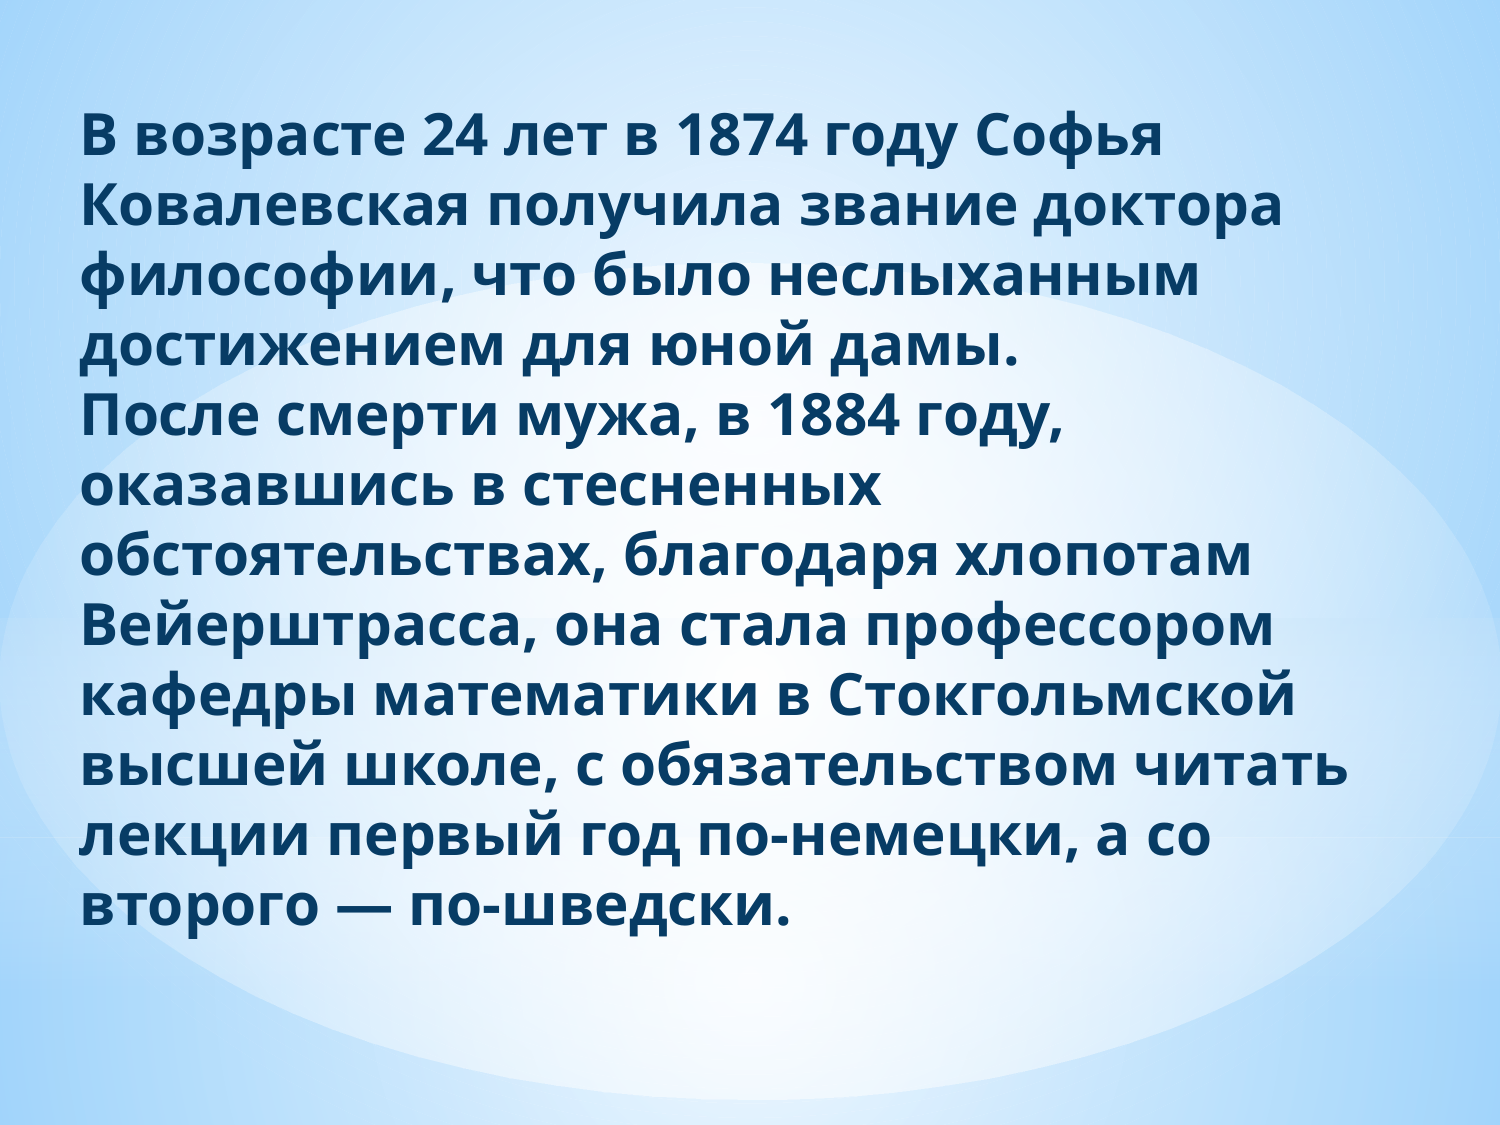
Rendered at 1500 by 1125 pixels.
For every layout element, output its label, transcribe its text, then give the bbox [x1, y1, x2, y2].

text_box В возрасте 24 лет в 1874 году Софья Ковалевская получила звание доктора философии, что было неслыханным достижением для юной дамы. После смерти мужа, в 1884 году, оказавшись в стесненных обстоятельствах, благодаря хлопотам Вейерштрасса, она стала профессором кафедры математики в Стокгольмской высшей школе, с обязательством читать лекции первый год по-немецки, а со второго — по-шведски. [64, 90, 1412, 995]
